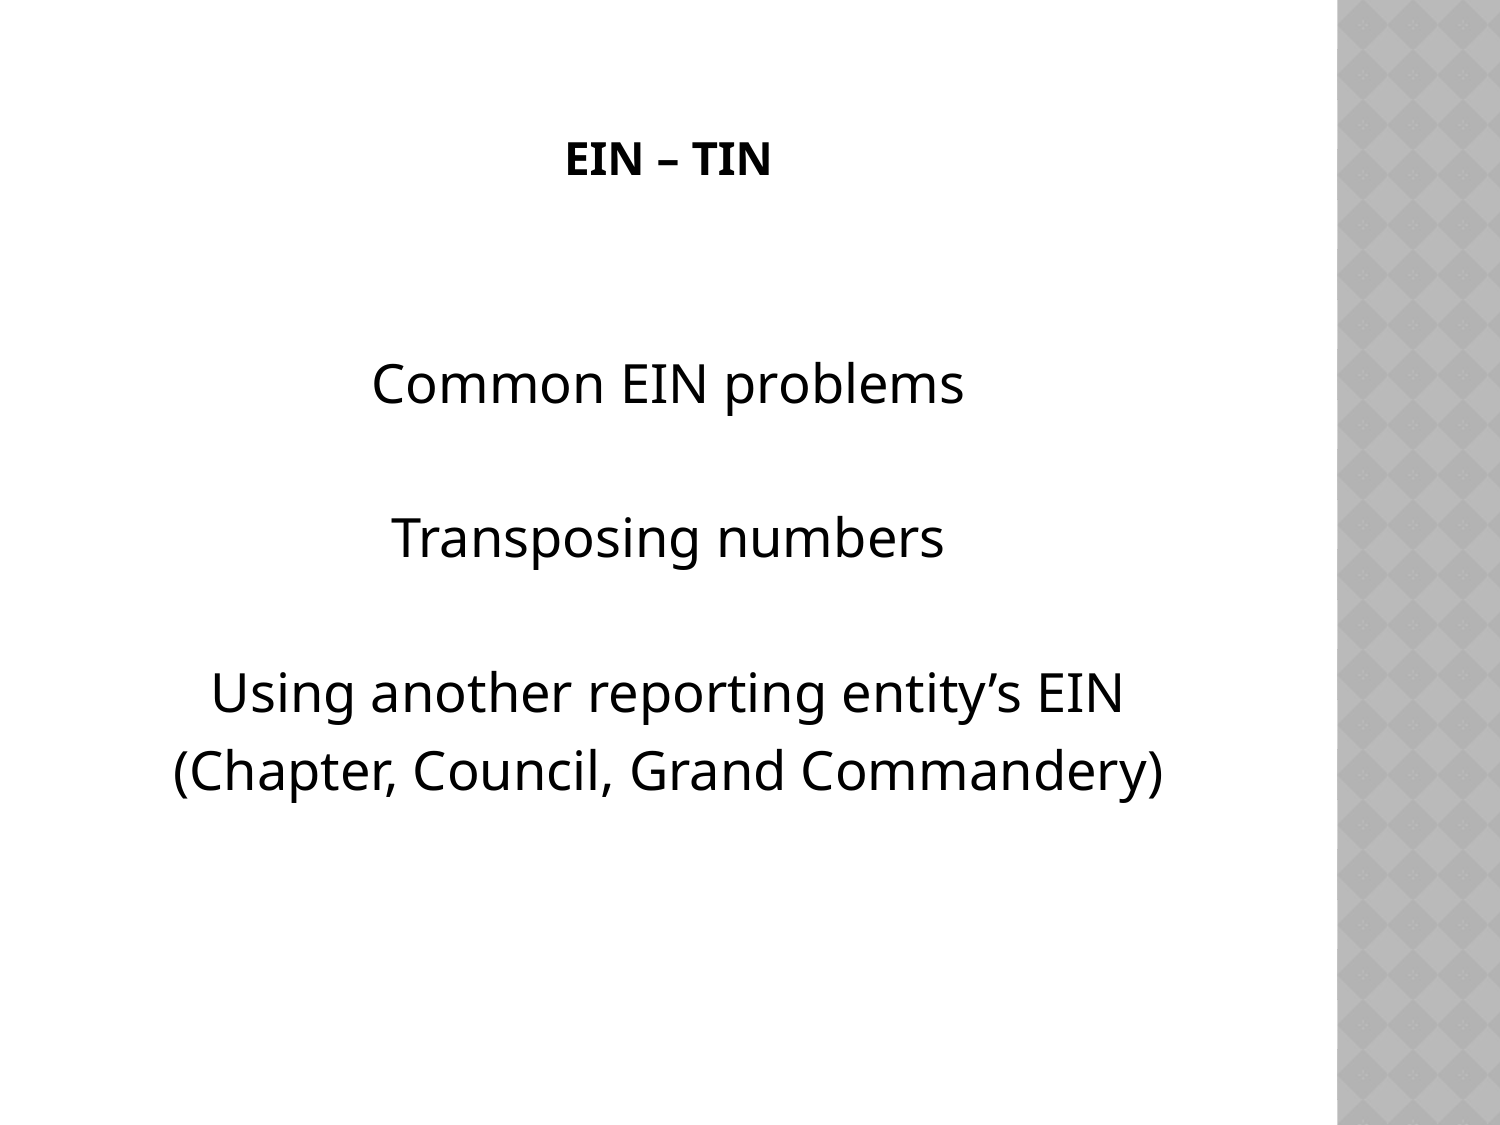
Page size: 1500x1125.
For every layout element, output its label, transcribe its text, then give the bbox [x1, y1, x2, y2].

title EIN – TIN [75, 52, 1263, 240]
list Common EIN problems Transposing numbers Using another reporting entity’s EIN (Chapter, Council, Grand Commandery) [75, 264, 1263, 1059]
